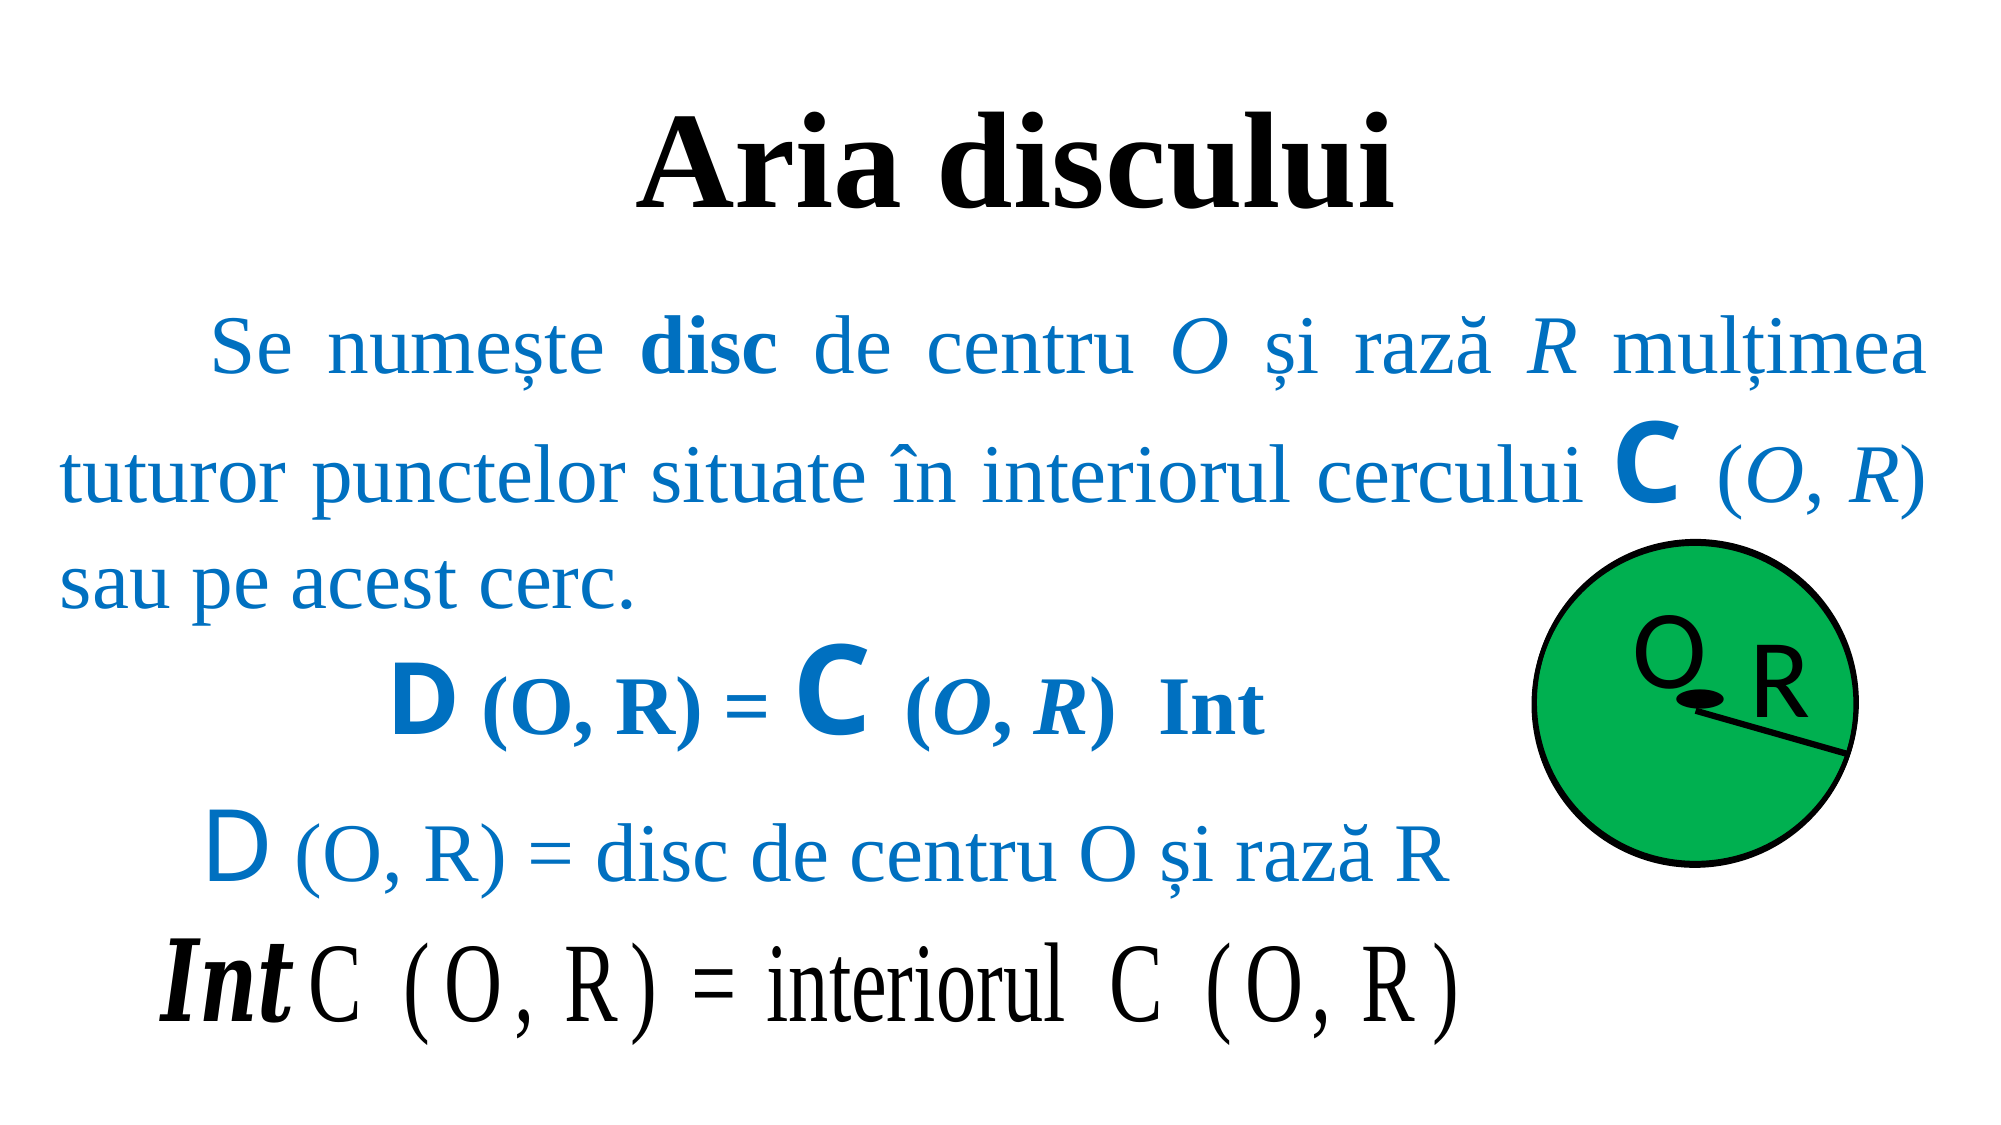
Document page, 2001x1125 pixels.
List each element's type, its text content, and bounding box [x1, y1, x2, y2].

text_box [1695, 710, 1848, 754]
text_box Se numește disc de centru O și rază R mulțimea tuturor punctelor situate în interiorul cercului C (O, R) sau pe acest cerc. [45, 282, 1943, 633]
text_box D (O, R) = disc de centru O și rază R [148, 774, 1467, 910]
text_box Aria discului [620, 62, 1955, 242]
text_box [1533, 714, 1825, 867]
text_box [1533, 540, 1858, 865]
